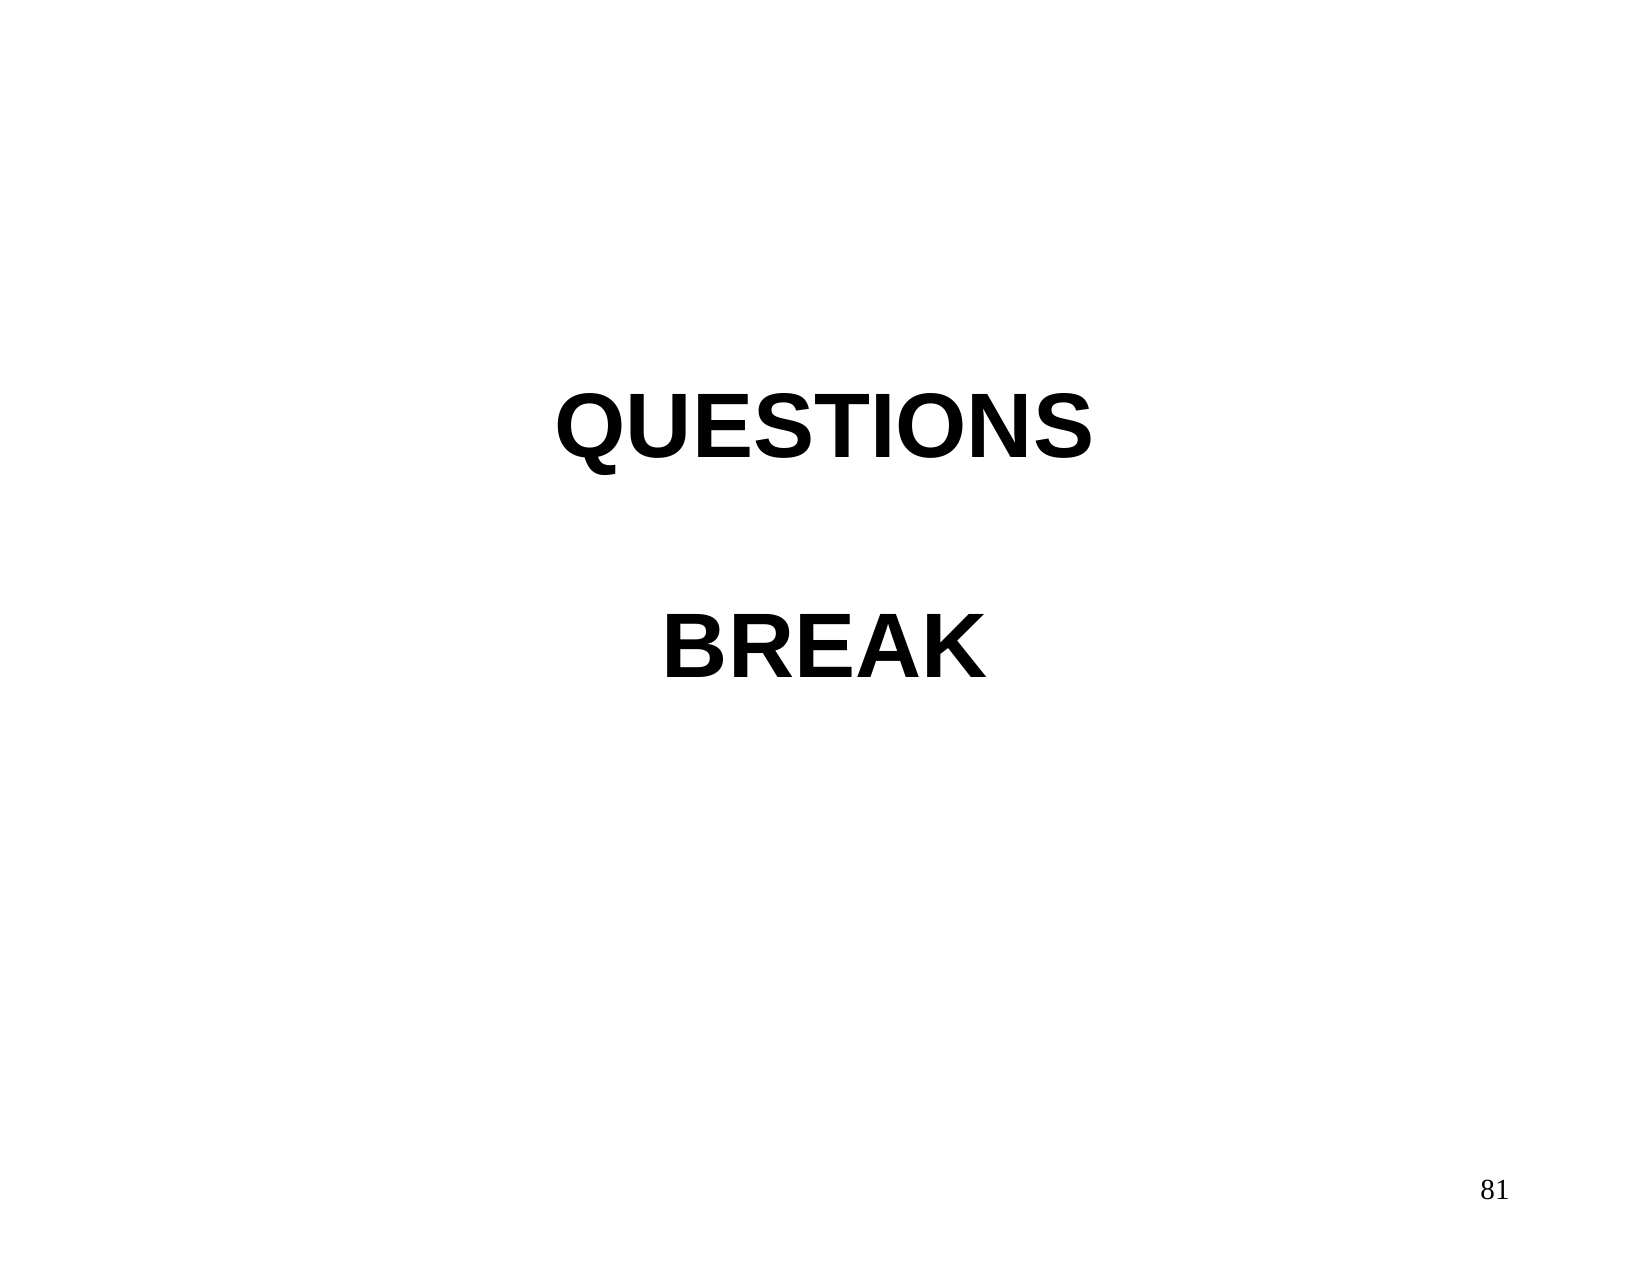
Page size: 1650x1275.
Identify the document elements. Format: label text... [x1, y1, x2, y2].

title QUESTIONS BREAK [124, 424, 1526, 638]
slide_number 81 [1187, 1162, 1526, 1251]
